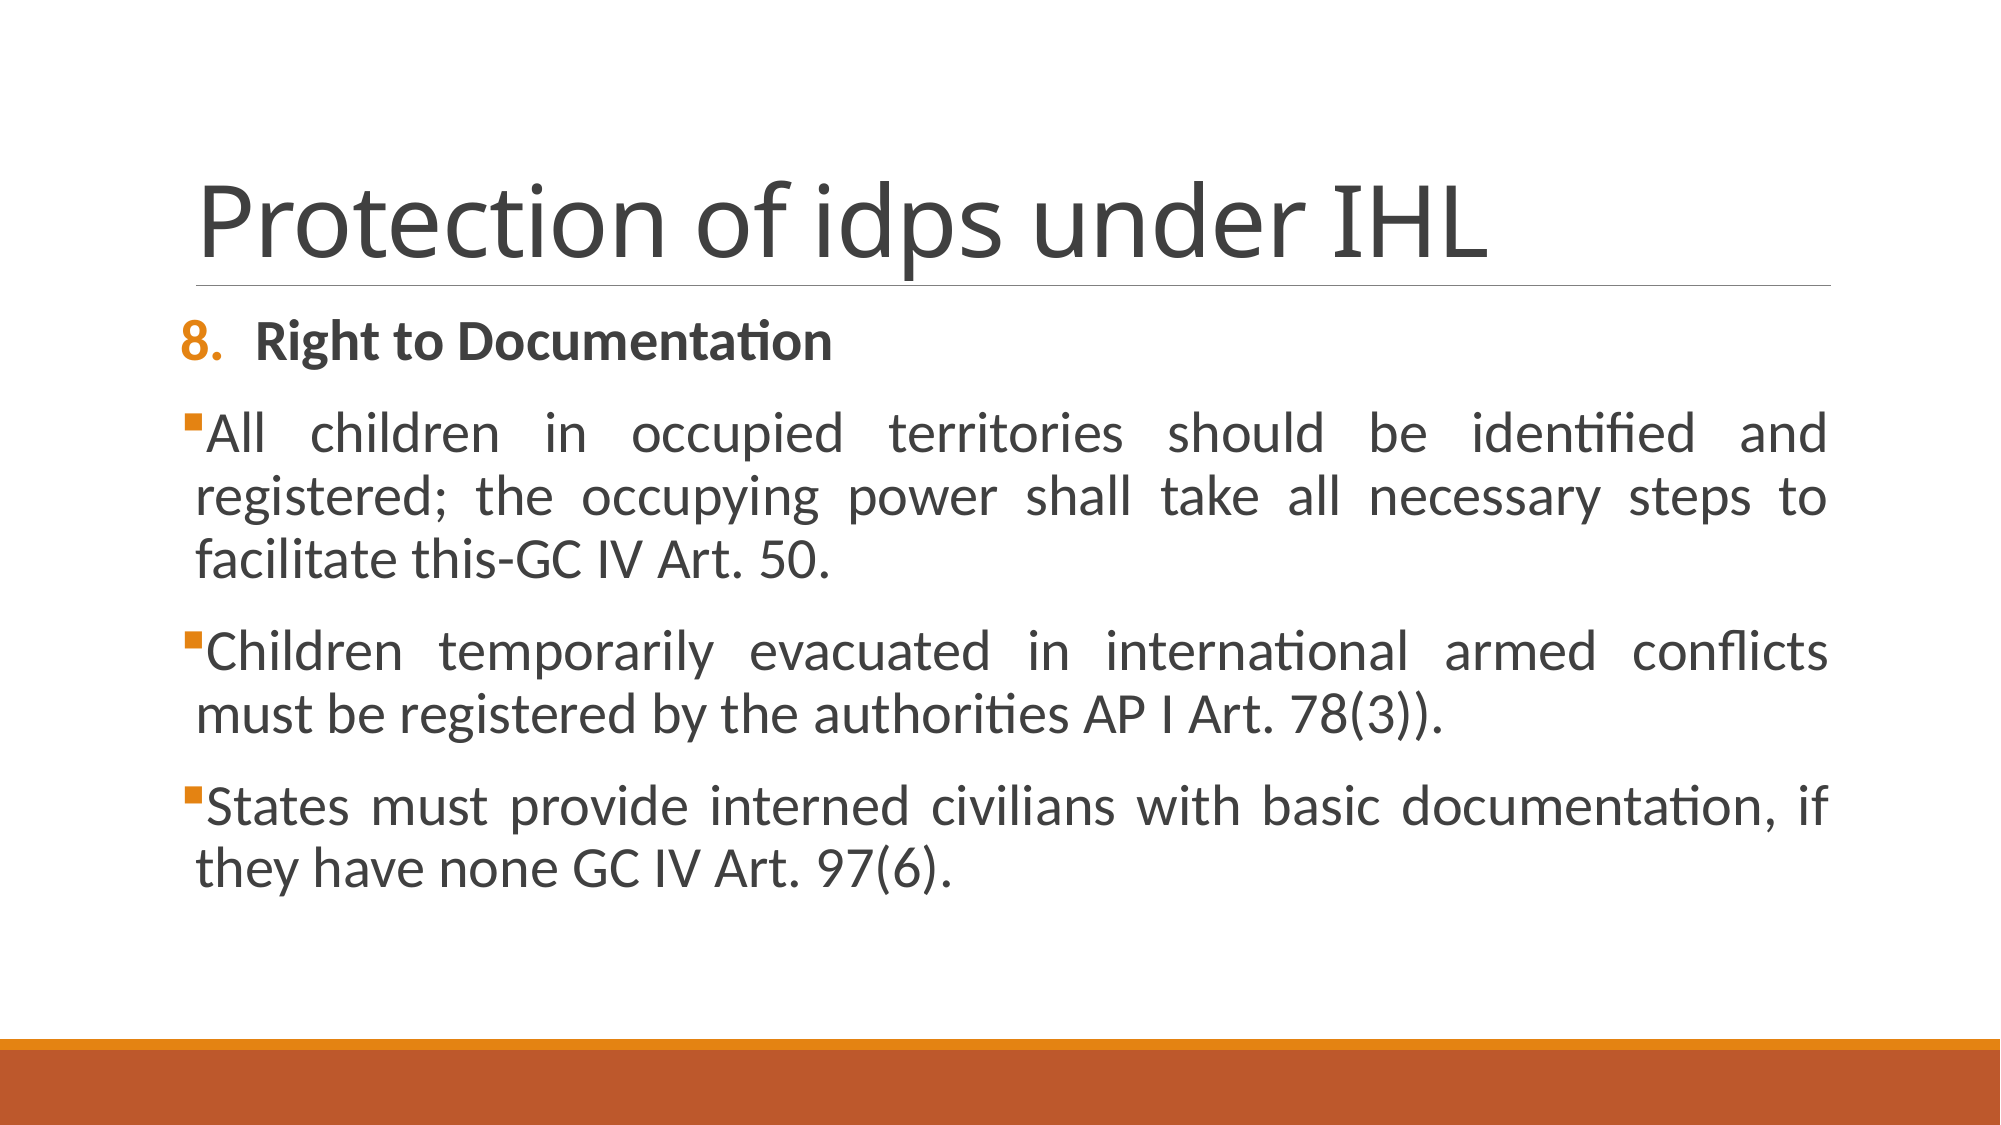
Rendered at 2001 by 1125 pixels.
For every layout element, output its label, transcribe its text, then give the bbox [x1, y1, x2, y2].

title Protection of idps under IHL [180, 47, 1830, 285]
list Right to Documentation All children in occupied territories should be identified and registered; the occupying power shall take all necessary steps to facilitate this-GC IV Art. 50. Children temporarily evacuated in international armed conflicts must be registered by the authorities AP I Art. 78(3)). States must provide interned civilians with basic documentation, if they have none GC IV Art. 97(6). [180, 302, 1830, 963]
